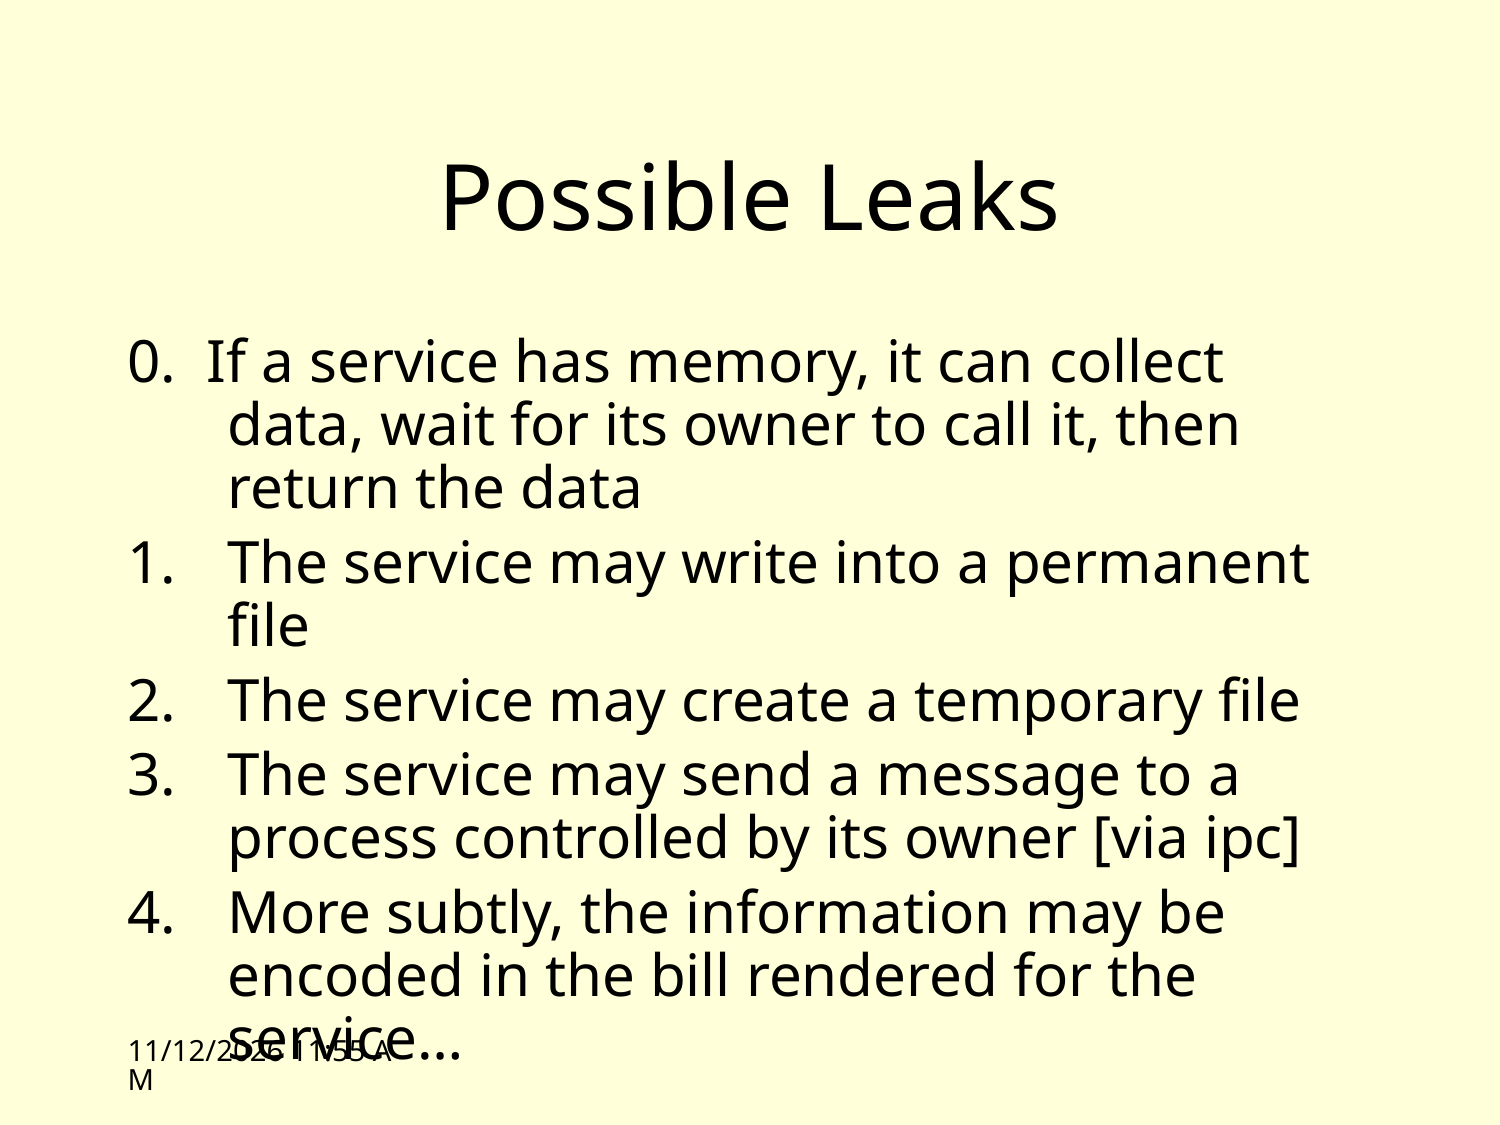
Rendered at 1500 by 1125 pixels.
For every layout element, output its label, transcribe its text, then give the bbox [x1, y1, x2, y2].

list 0. If a service has memory, it can collect data, wait for its owner to call it, then return the data The service may write into a permanent file The service may create a temporary file The service may send a message to a process controlled by its owner [via ipc] More subtly, the information may be encoded in the bill rendered for the service… [112, 324, 1388, 1001]
title Possible Leaks [112, 99, 1388, 288]
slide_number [112, 1024, 426, 1101]
